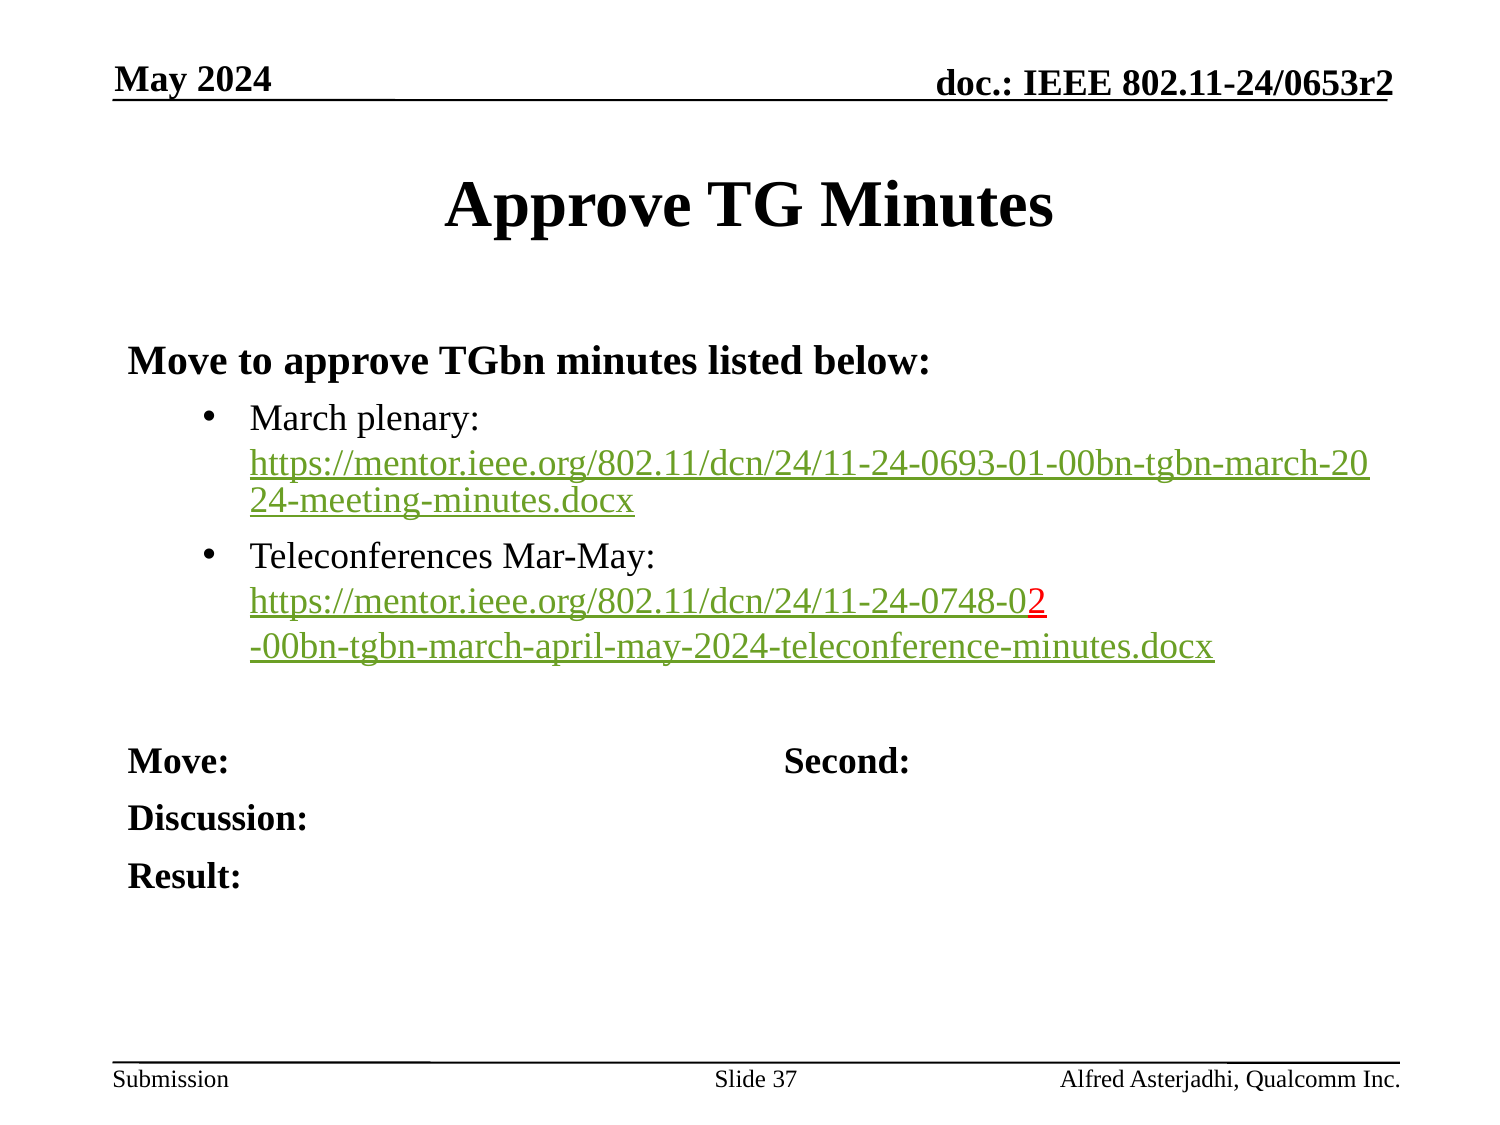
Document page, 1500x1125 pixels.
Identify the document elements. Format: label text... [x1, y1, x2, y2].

title Approve TG Minutes [112, 112, 1388, 288]
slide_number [114, 54, 423, 100]
list Move to approve TGbn minutes listed below: March plenary: https://mentor.ieee.org/802.11/dcn/24/11-24-0693-01-00bn-tgbn-march-2024-meeting-minutes.docx Teleconferences Mar-May: https://mentor.ieee.org/802.11/dcn/24/11-24-0748-02-00bn-tgbn-march-april-may-2024-teleconference-minutes.docx Move: Second: Discussion: Result: [112, 324, 1388, 1000]
slide_number Slide 37 [712, 1061, 800, 1123]
footer Alfred Asterjadhi, Qualcomm Inc. [878, 1061, 1402, 1093]
